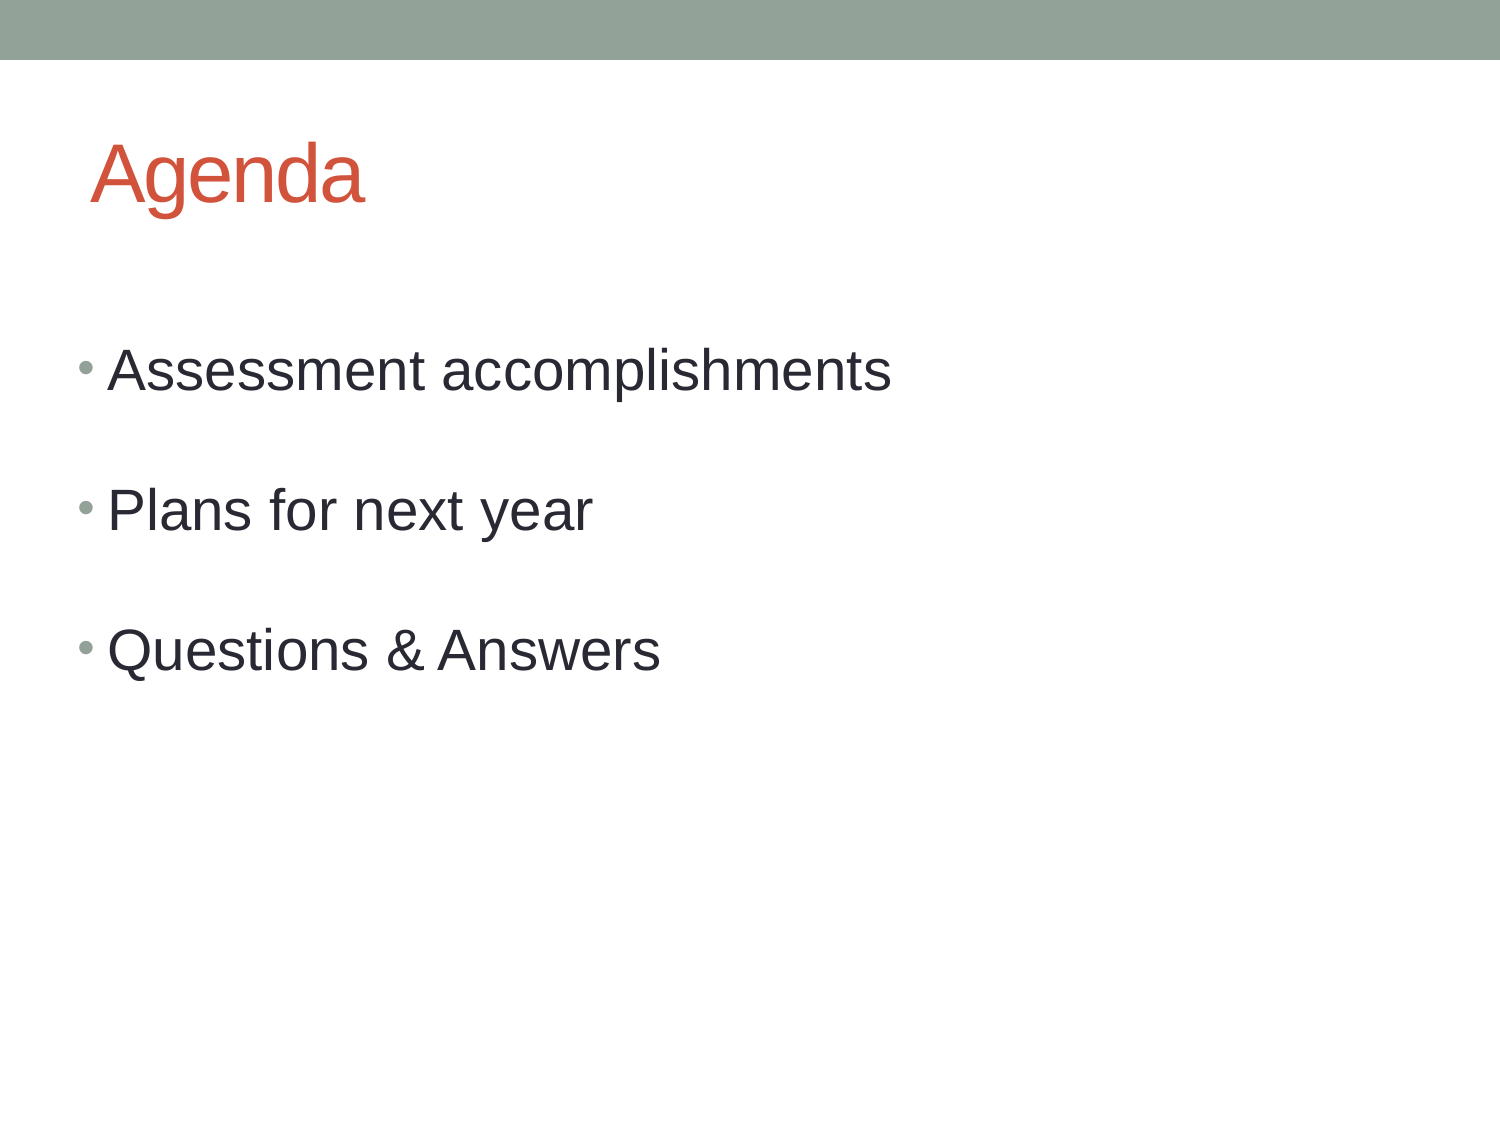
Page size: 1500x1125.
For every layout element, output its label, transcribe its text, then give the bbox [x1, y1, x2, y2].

list Assessment accomplishments Plans for next year Questions & Answers [62, 324, 1454, 1125]
title Agenda [75, 87, 1425, 250]
